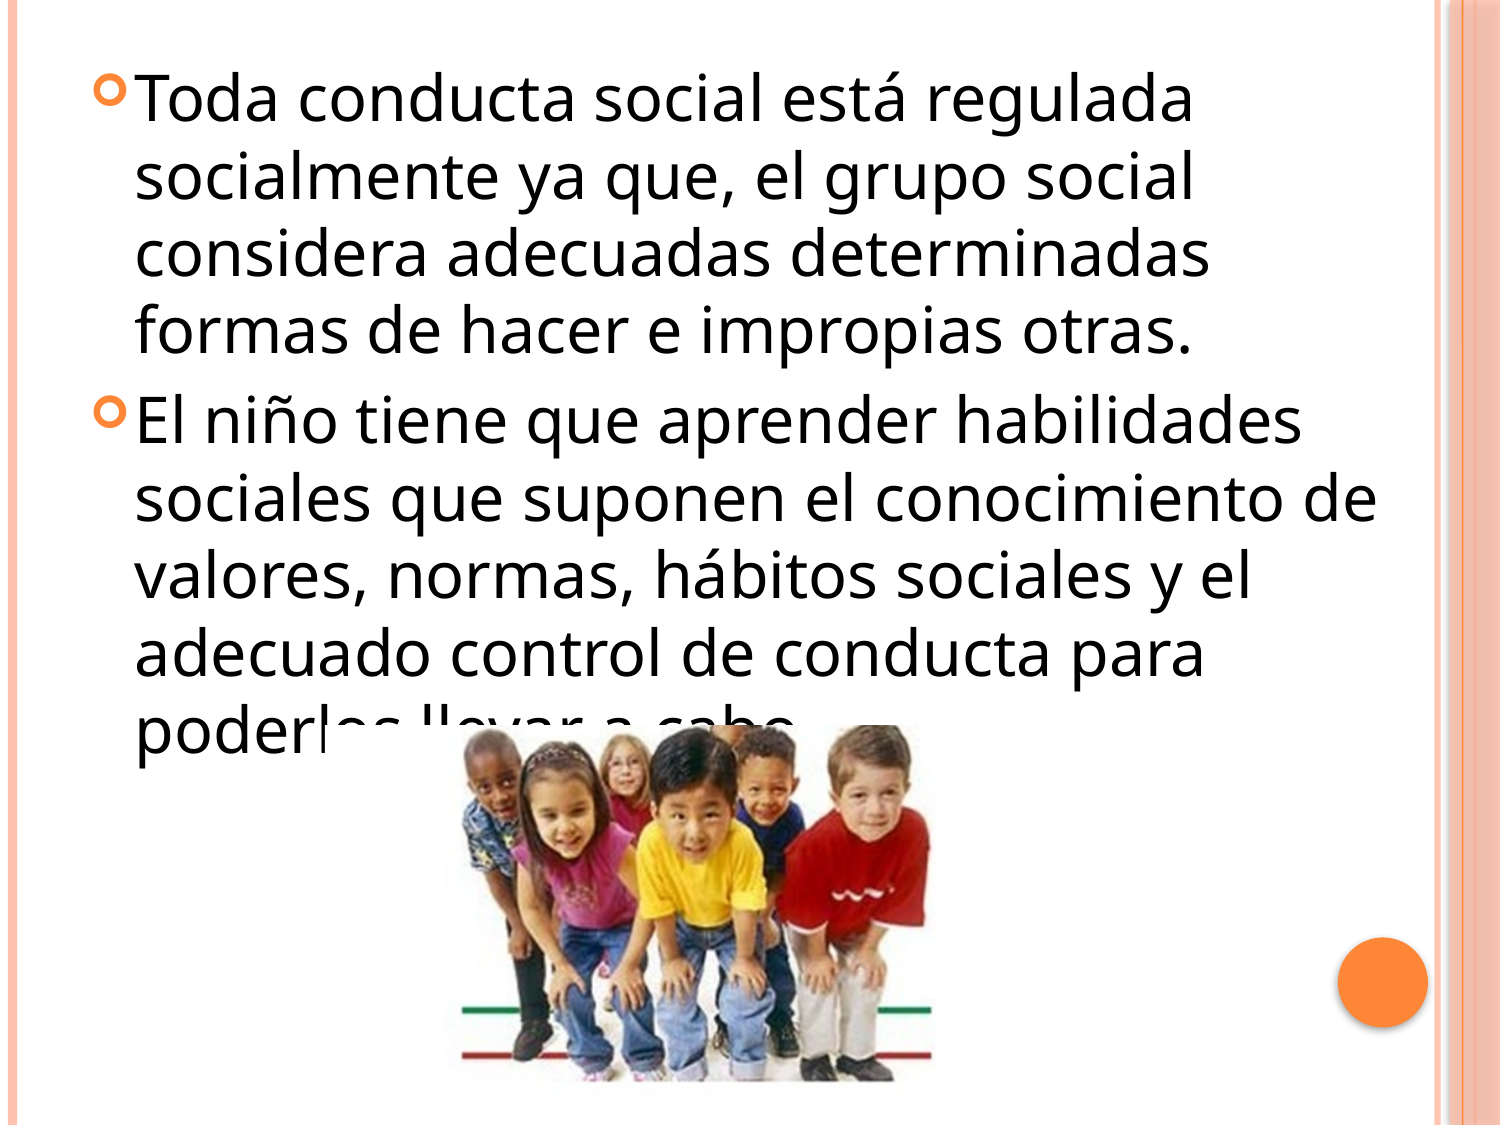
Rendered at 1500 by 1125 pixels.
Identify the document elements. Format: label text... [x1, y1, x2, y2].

list Toda conducta social está regulada socialmente ya que, el grupo social considera adecuadas determinadas formas de hacer e impropias otras. El niño tiene que aprender habilidades sociales que suponen el conocimiento de valores, normas, hábitos sociales y el adecuado control de conducta para poderlos llevar a cabo. [75, 50, 1425, 893]
picture [324, 724, 1063, 1099]
